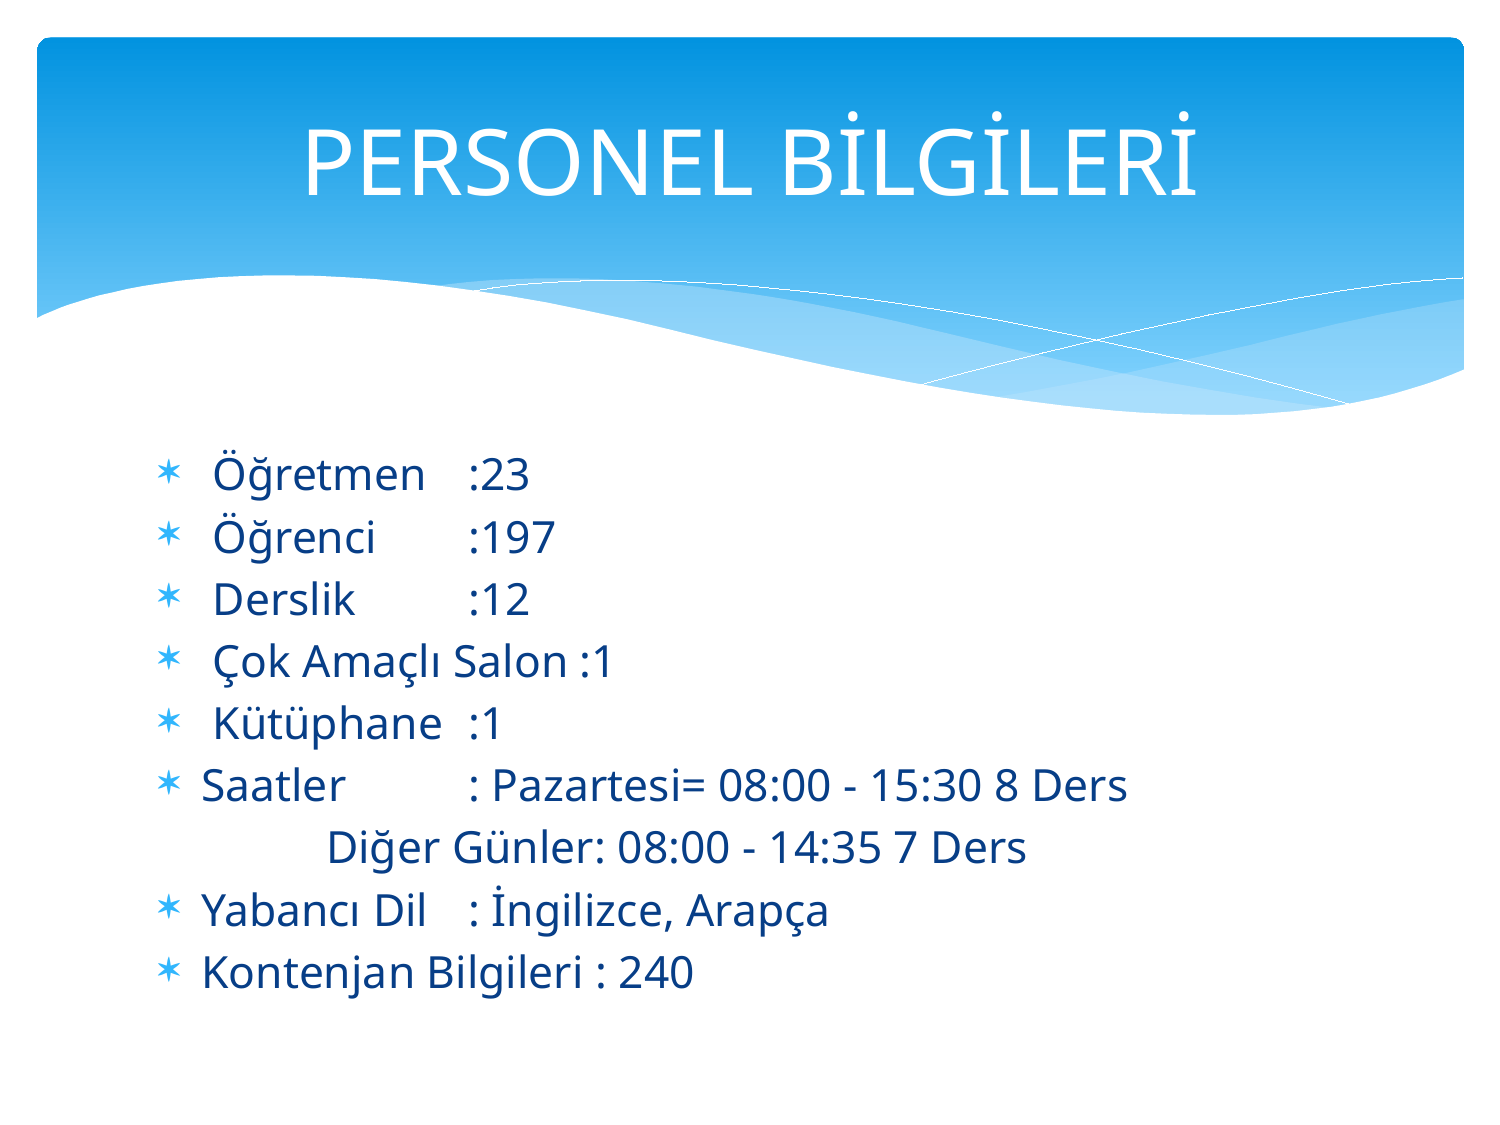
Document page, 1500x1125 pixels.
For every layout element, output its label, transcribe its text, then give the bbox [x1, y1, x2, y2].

title PERSONEL BİLGİLERİ [75, 55, 1425, 261]
list Öğretmen :23 Öğrenci :197 Derslik :12 Çok Amaçlı Salon :1 Kütüphane :1 Saatler : Pazartesi= 08:00 - 15:30 8 Ders Diğer Günler: 08:00 - 14:35 7 Ders Yabancı Dil : İngilizce, Arapça Kontenjan Bilgileri : 240 [143, 438, 1359, 1005]
